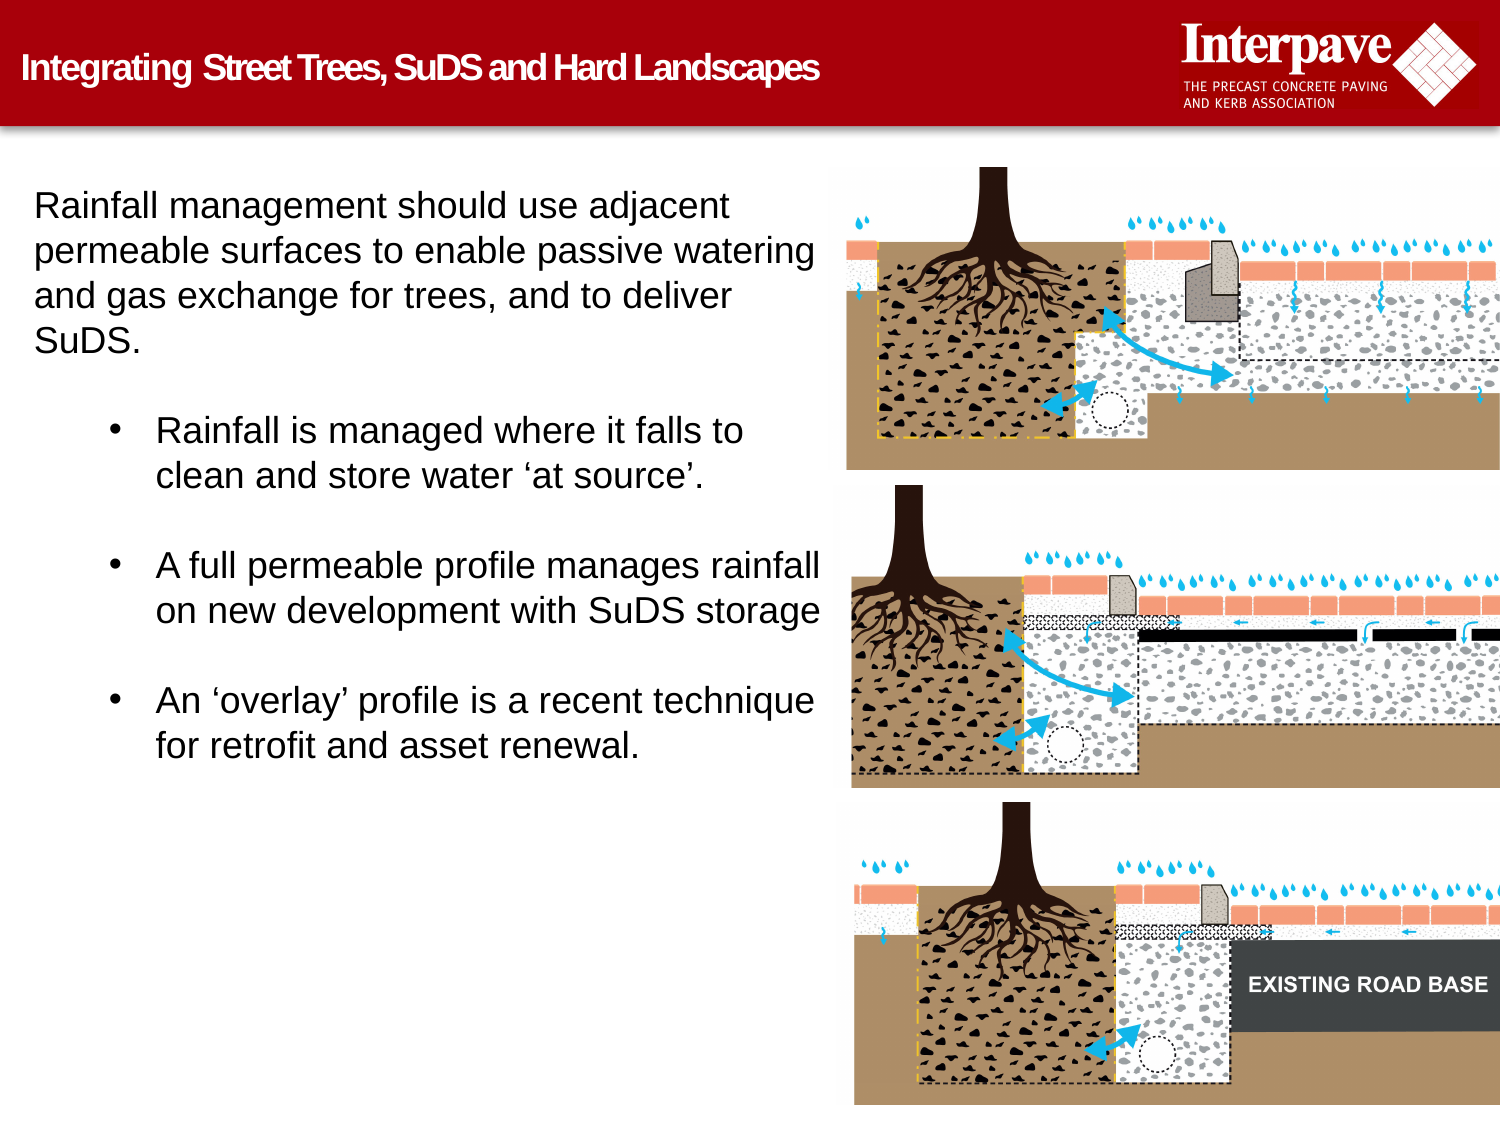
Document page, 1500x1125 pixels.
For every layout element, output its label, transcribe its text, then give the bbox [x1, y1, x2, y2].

picture [833, 484, 1500, 788]
text_box Integrating Street Trees, SuDS and Hard Landscapes [20, 29, 1162, 102]
picture [835, 802, 1500, 1105]
picture [828, 167, 1500, 470]
picture [1179, 21, 1479, 109]
text_box Rainfall management should use adjacent permeable surfaces to enable passive watering and gas exchange for trees, and to deliver SuDS. Rainfall is managed where it falls to clean and store water ‘at source’. A full permeable profile manages rainfall on new development with SuDS storage An ‘overlay’ profile is a recent technique for retrofit and asset renewal. [18, 181, 837, 959]
